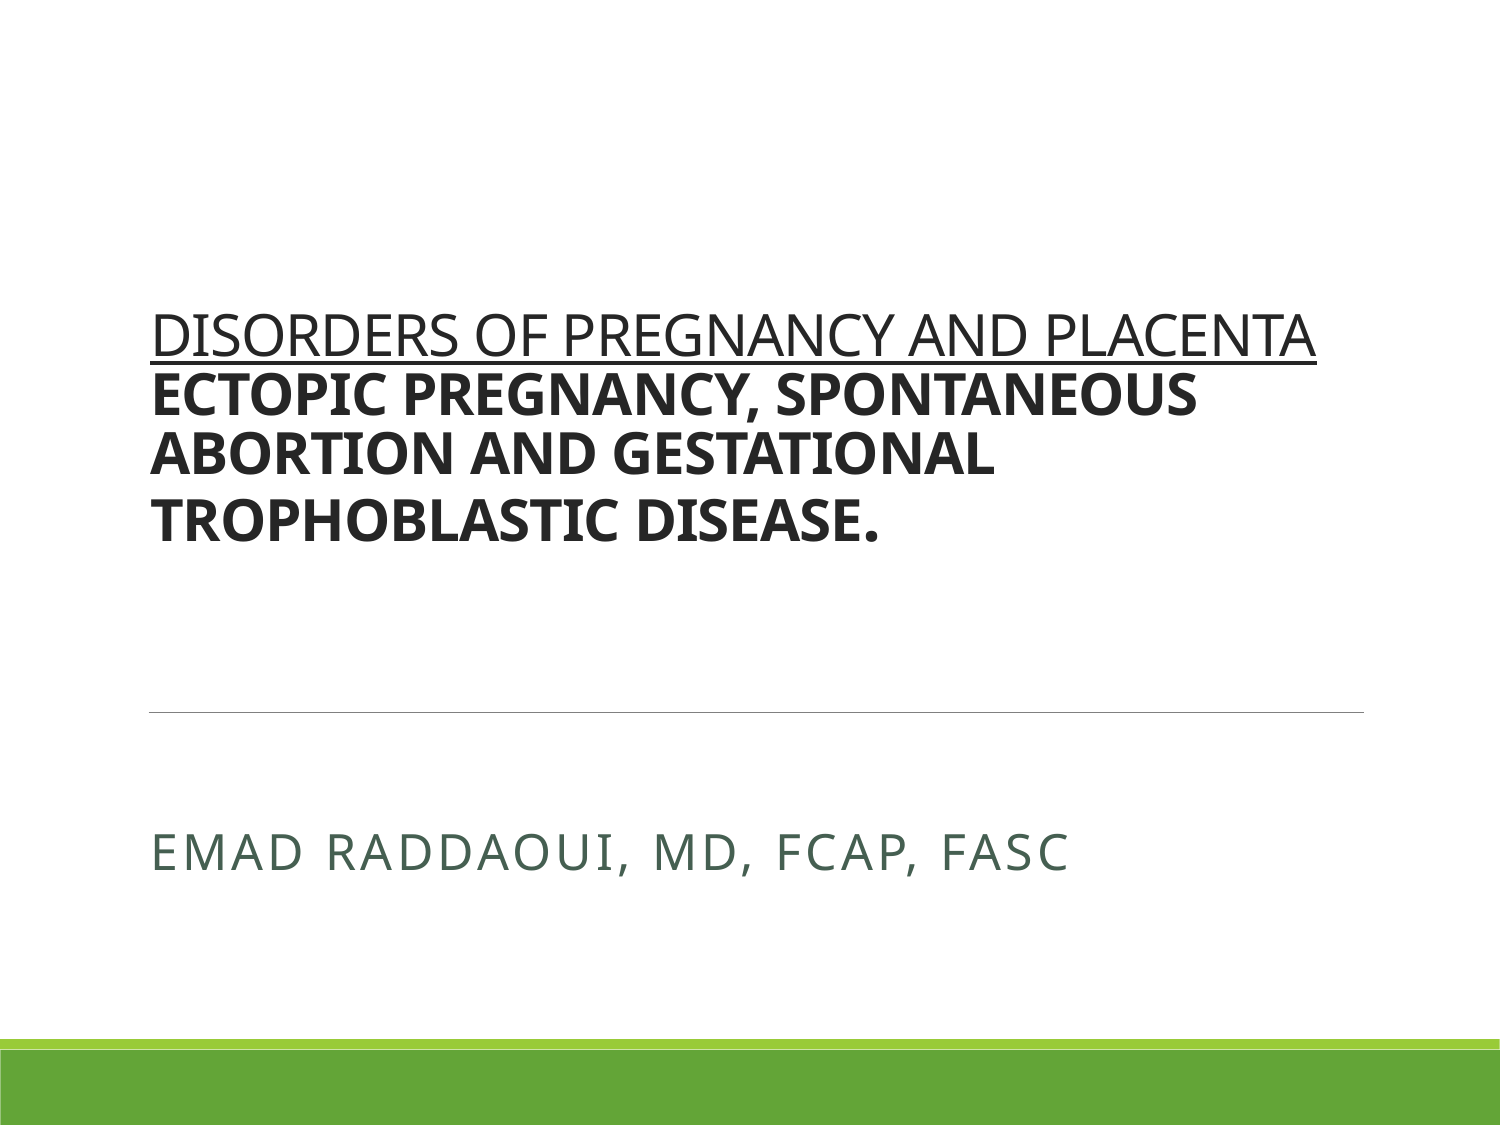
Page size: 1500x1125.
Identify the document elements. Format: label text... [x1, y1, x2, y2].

subtitle Emad Raddaoui, MD, FCAP, FASC [135, 730, 1373, 919]
title DISORDERS OF PREGNANCY AND PLACENTA ECTOPIC PREGNANCY, SPONTANEOUS ABORTION AND GESTATIONAL TROPHOBLASTIC DISEASE. [135, 124, 1373, 563]
